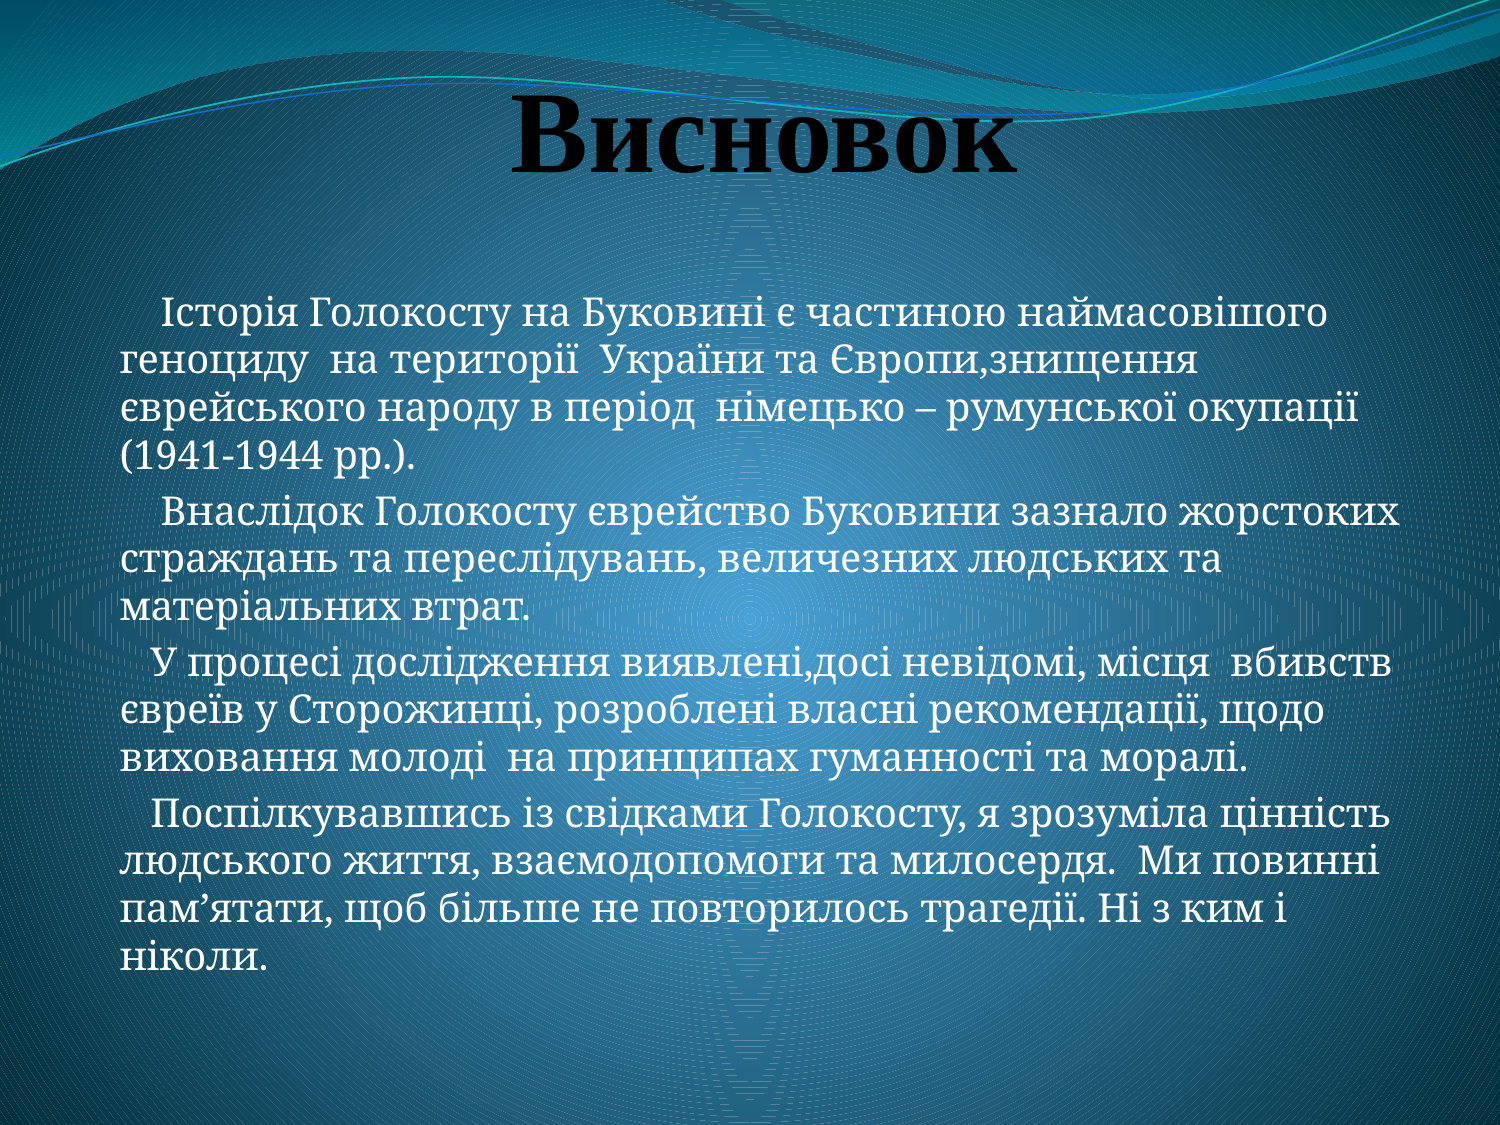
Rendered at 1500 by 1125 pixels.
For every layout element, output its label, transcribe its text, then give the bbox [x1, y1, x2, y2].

title Висновок [112, 42, 1388, 197]
list Історія Голокосту на Буковині є частиною наймасовішого геноциду на території України та Європи,знищення єврейського народу в період німецько – румунської окупації (1941-1944 рр.). Внаслідок Голокосту єврейство Буковини зазнало жорстоких страждань та переслідувань, величезних людських та матеріальних втрат. У процесі дослідження виявлені,досі невідомі, місця вбивств євреїв у Сторожинці, розроблені власні рекомендації, щодо виховання молоді на принципах гуманності та моралі. Поспілкувавшись із свідками Голокосту, я зрозуміла цінність людського життя, взаємодопомоги та милосердя. Ми повинні пам’ятати, щоб більше не повторилось трагедії. Ні з ким і ніколи. [112, 278, 1411, 1012]
